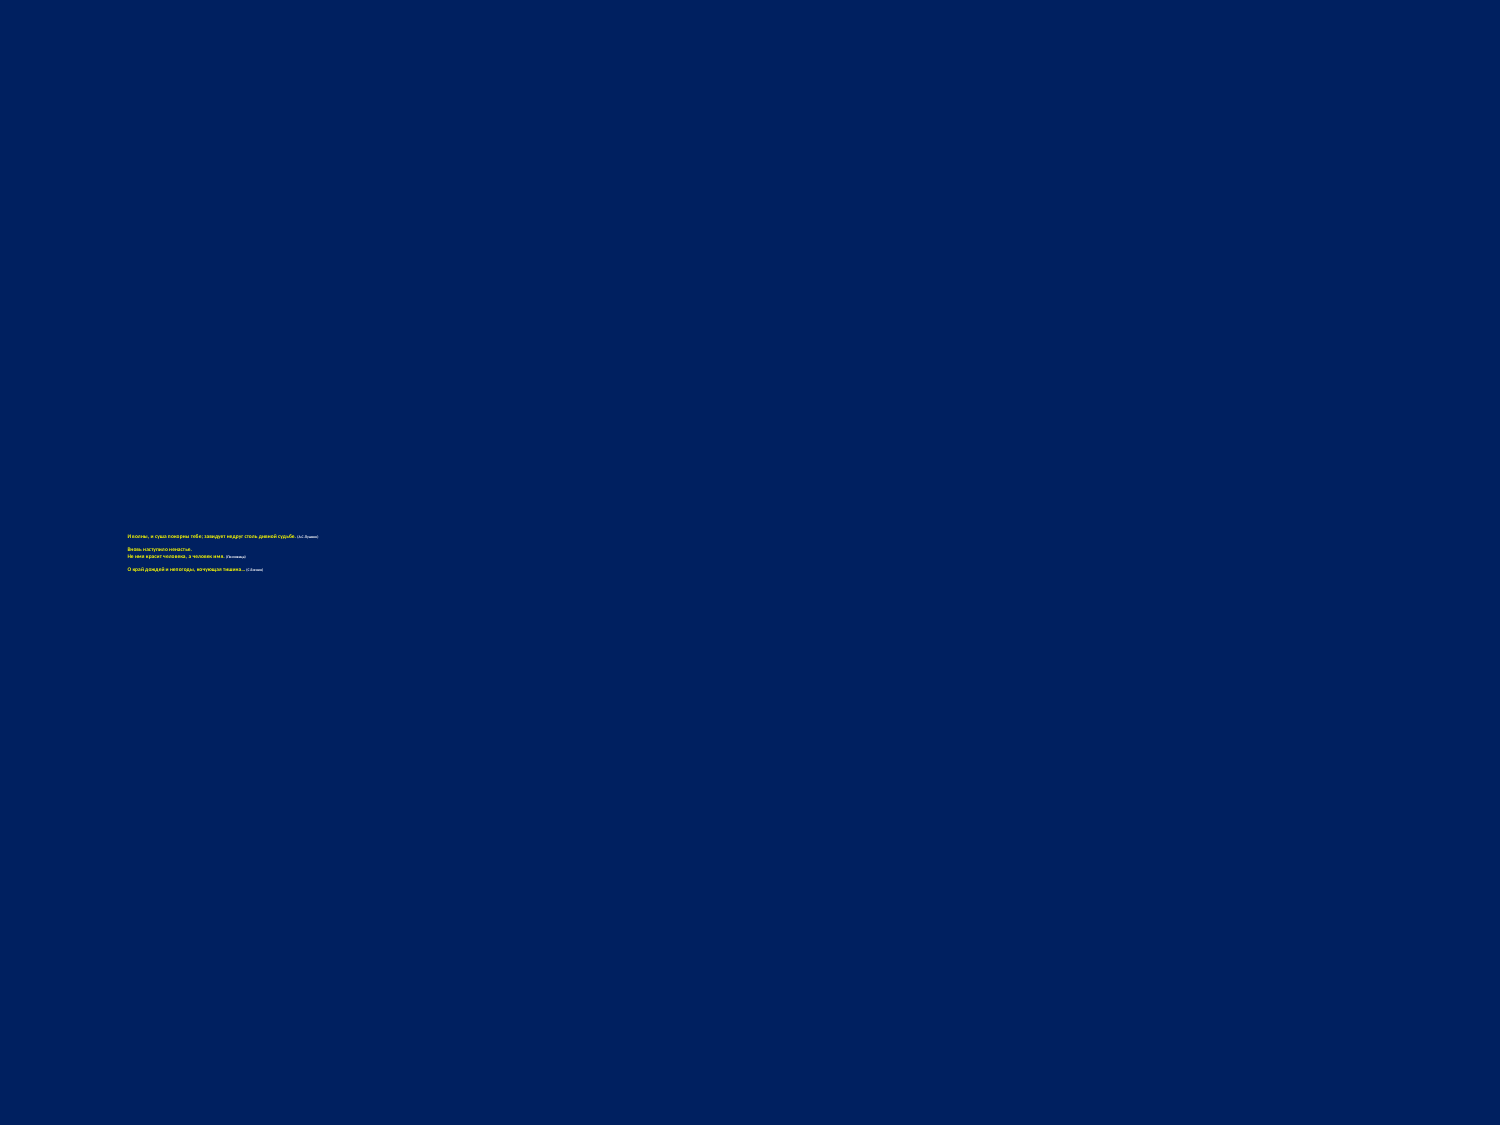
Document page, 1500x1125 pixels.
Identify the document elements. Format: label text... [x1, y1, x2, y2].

title И волны, и суша покорны тебе; завидует недруг столь дивной судьбе. (А.С.Пушкин) Вновь наступило ненастье. Не имя красит человека, а человек имя. (Пословица) О край дождей и непогоды, кочующая тишина… (С.Есенин) [112, 515, 1388, 591]
